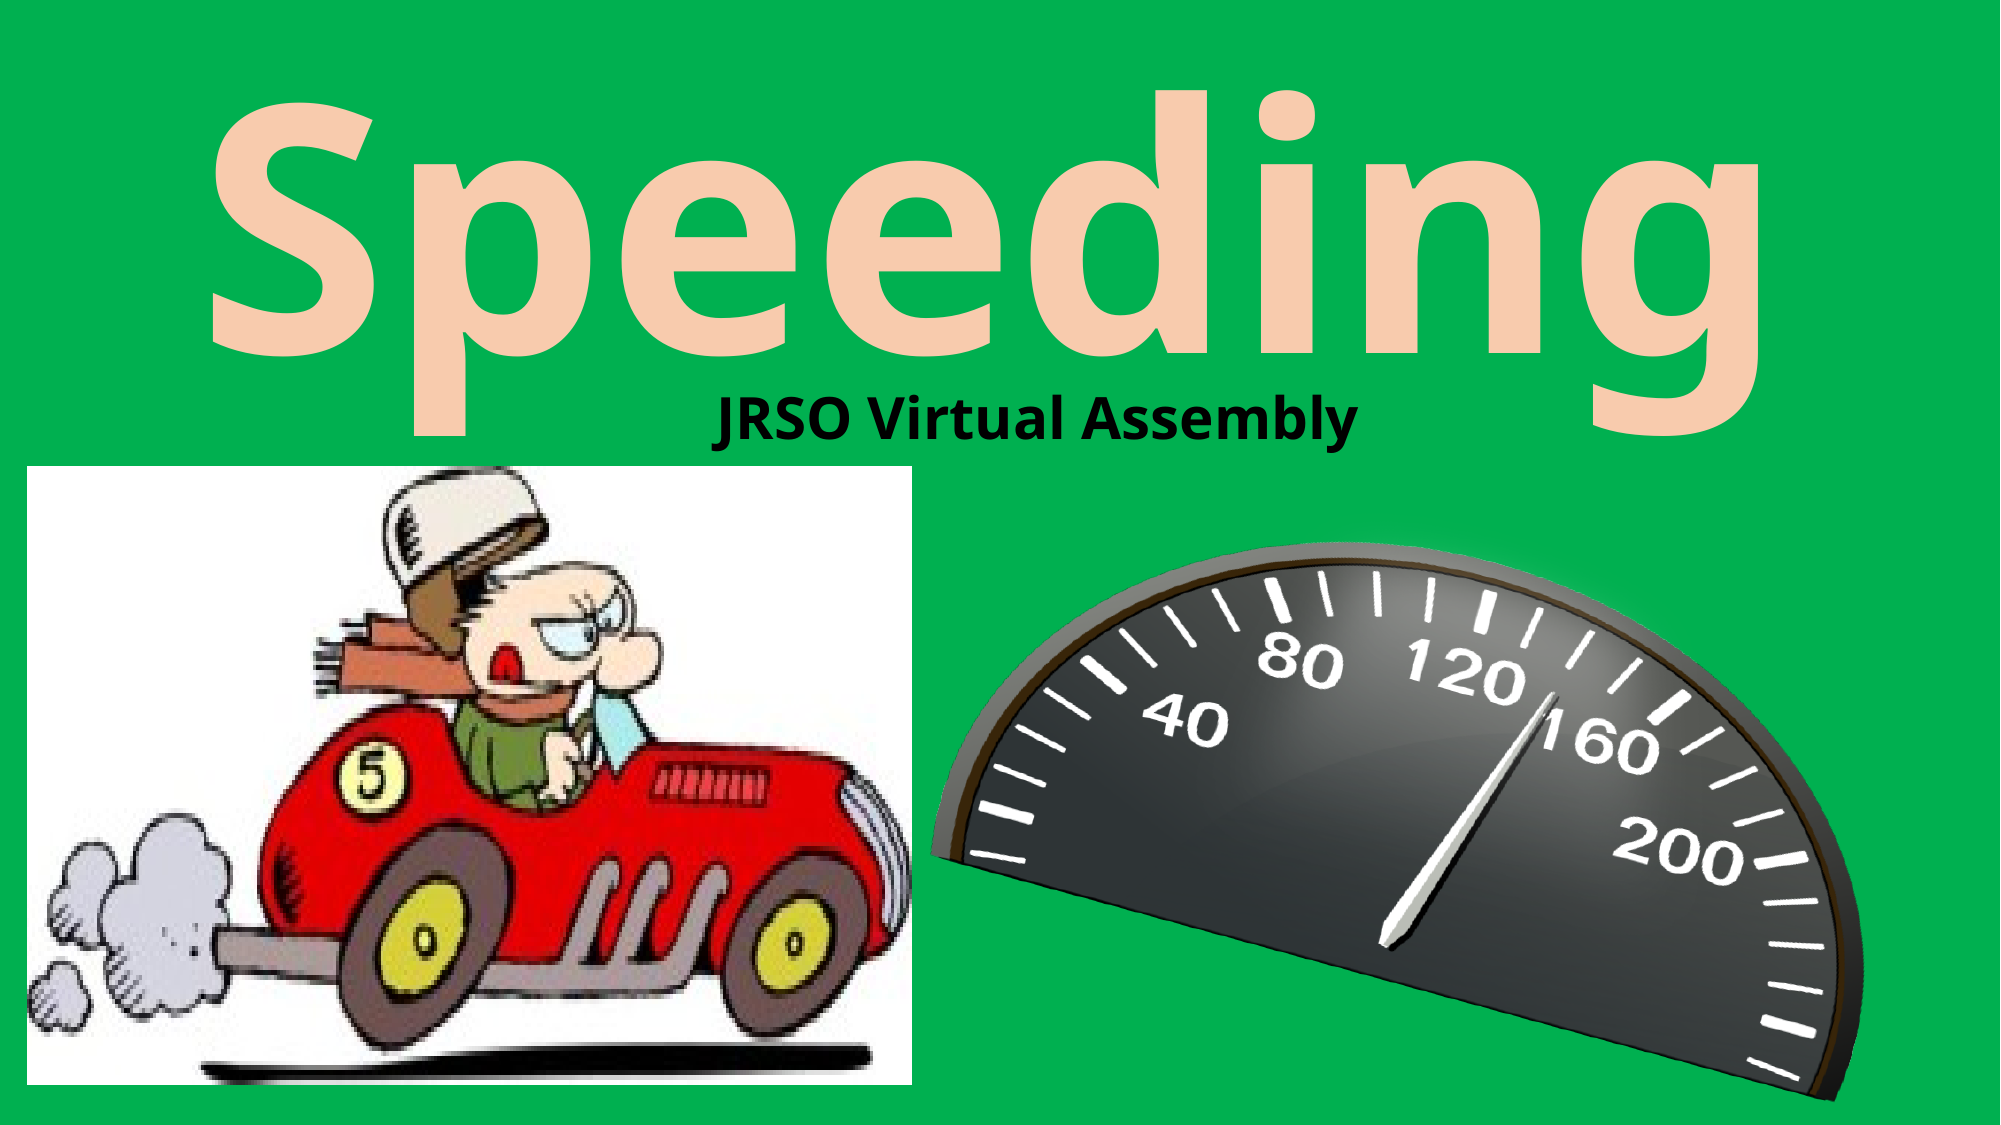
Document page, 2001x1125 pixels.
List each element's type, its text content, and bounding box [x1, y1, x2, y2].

picture [913, 459, 1959, 1125]
text_box Speeding [182, 0, 1801, 430]
text_box JRSO Virtual Assembly [616, 373, 1475, 459]
picture [27, 466, 912, 1085]
